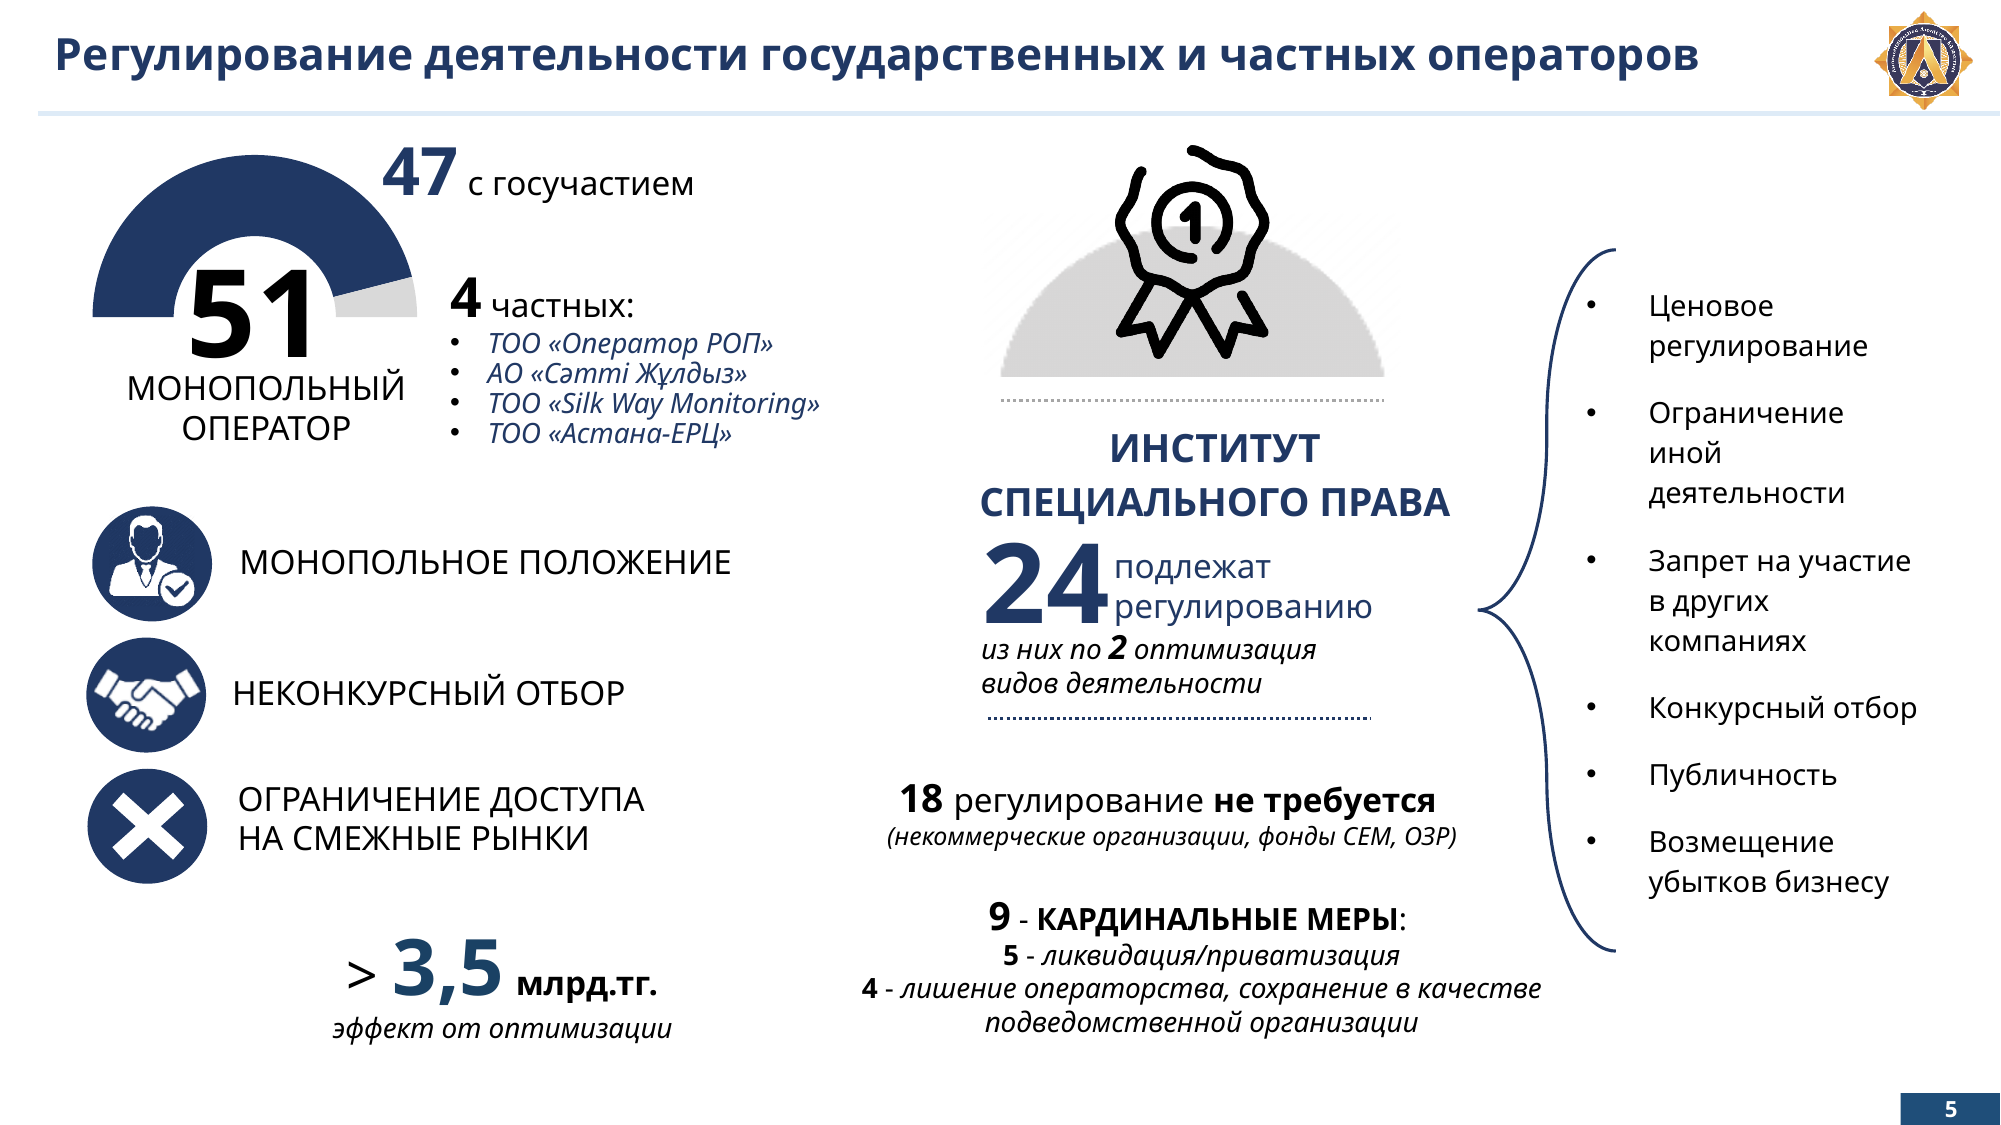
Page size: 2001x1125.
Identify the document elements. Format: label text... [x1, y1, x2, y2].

text_box 18 регулирование не требуется (некоммерческие организации, фонды СЕМ, ОЗР) [820, 766, 1524, 858]
text_box Регулирование деятельности государственных и частных операторов [39, 7, 1889, 105]
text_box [958, 145, 1471, 529]
text_box [1477, 249, 1616, 883]
text_box 9 - КАРДИНАЛЬНЫЕ МЕРЫ: 5 - ликвидация/приватизация 4 - лишение операторства, сохранение в качестве подведомственной организации [787, 883, 1616, 1046]
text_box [11, 130, 846, 497]
text_box > 3,5 млрд.тг. эффект от оптимизации [236, 909, 769, 1052]
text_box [93, 507, 756, 620]
text_box 5 [1900, 1092, 2000, 1125]
text_box Ценовое регулирование Ограничение иной деятельности Запрет на участие в других компаниях Конкурсный отбор Публичность Возмещение убытков бизнесу [1616, 251, 1935, 906]
picture [1874, 11, 1973, 110]
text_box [87, 639, 644, 757]
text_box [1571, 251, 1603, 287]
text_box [88, 770, 674, 883]
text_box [898, 504, 1423, 719]
